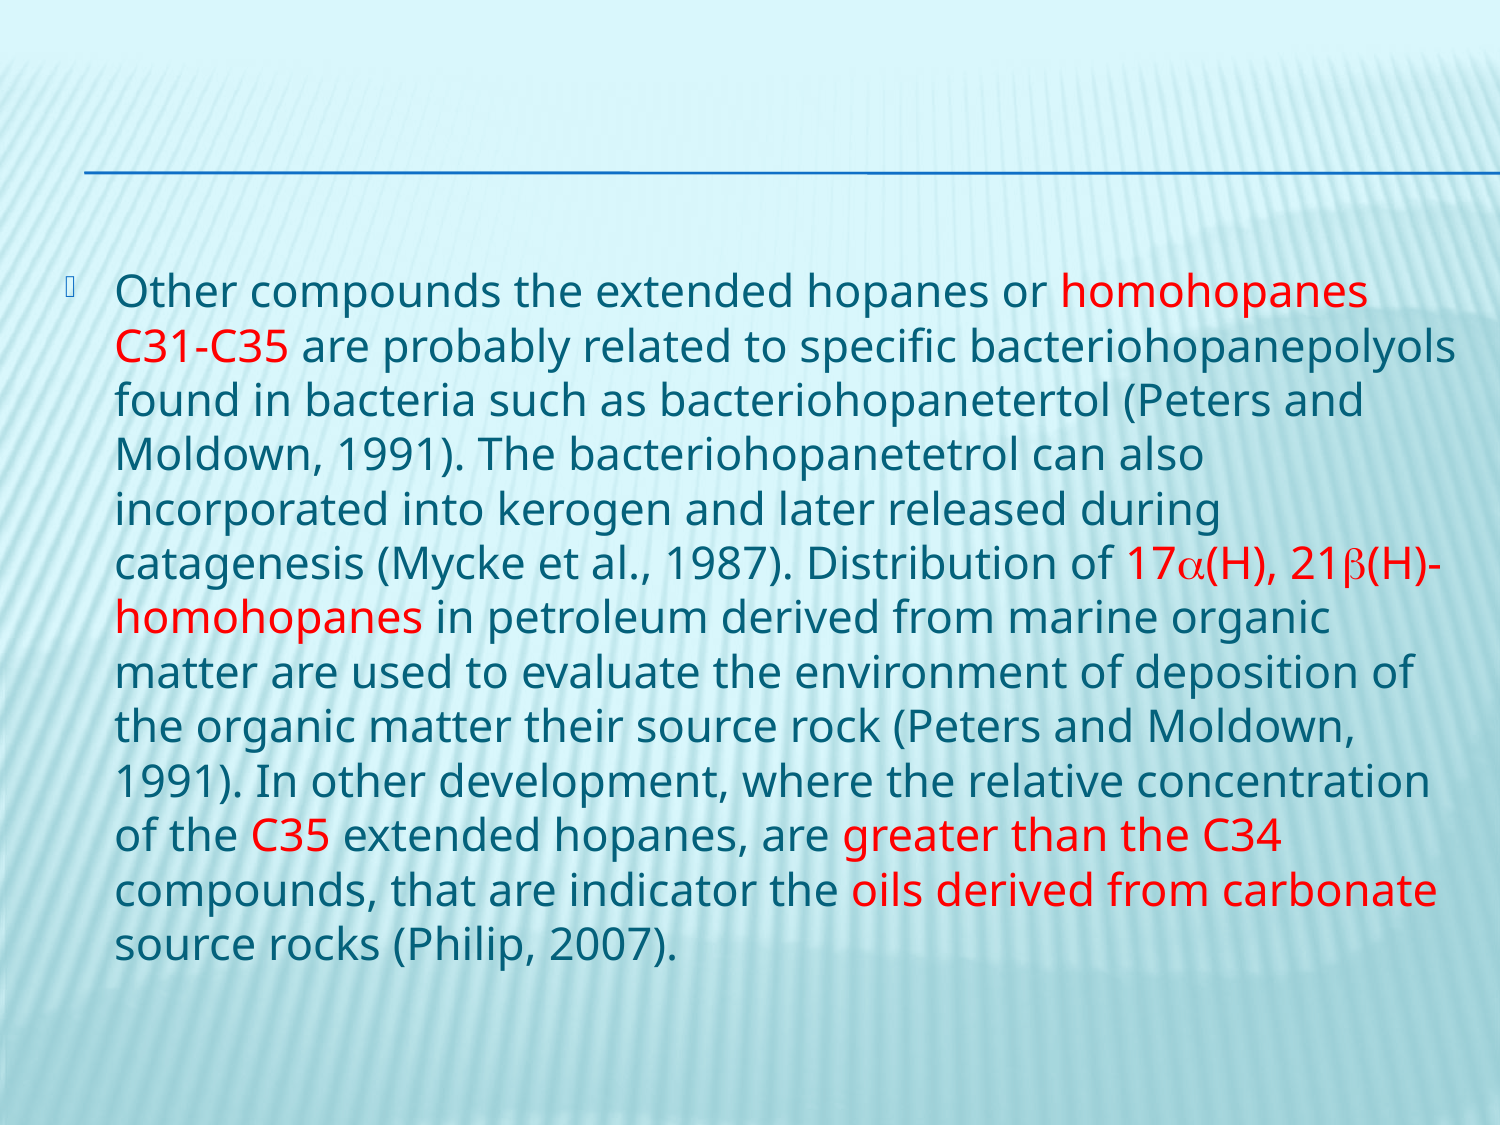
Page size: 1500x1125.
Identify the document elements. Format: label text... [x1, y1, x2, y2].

list Other compounds the extended hopanes or homohopanes C31-C35 are probably related to specific bacteriohopanepolyols found in bacteria such as bacteriohopanetertol (Peters and Moldown, 1991). The bacteriohopanetetrol can also incorporated into kerogen and later released during catagenesis (Mycke et al., 1987). Distribution of 17(H), 21(H)-homohopanes in petroleum derived from marine organic matter are used to evaluate the environment of deposition of the organic matter their source rock (Peters and Moldown, 1991). In other development, where the relative concentration of the C35 extended hopanes, are greater than the C34 compounds, that are indicator the oils derived from carbonate source rocks (Philip, 2007). [50, 254, 1475, 998]
